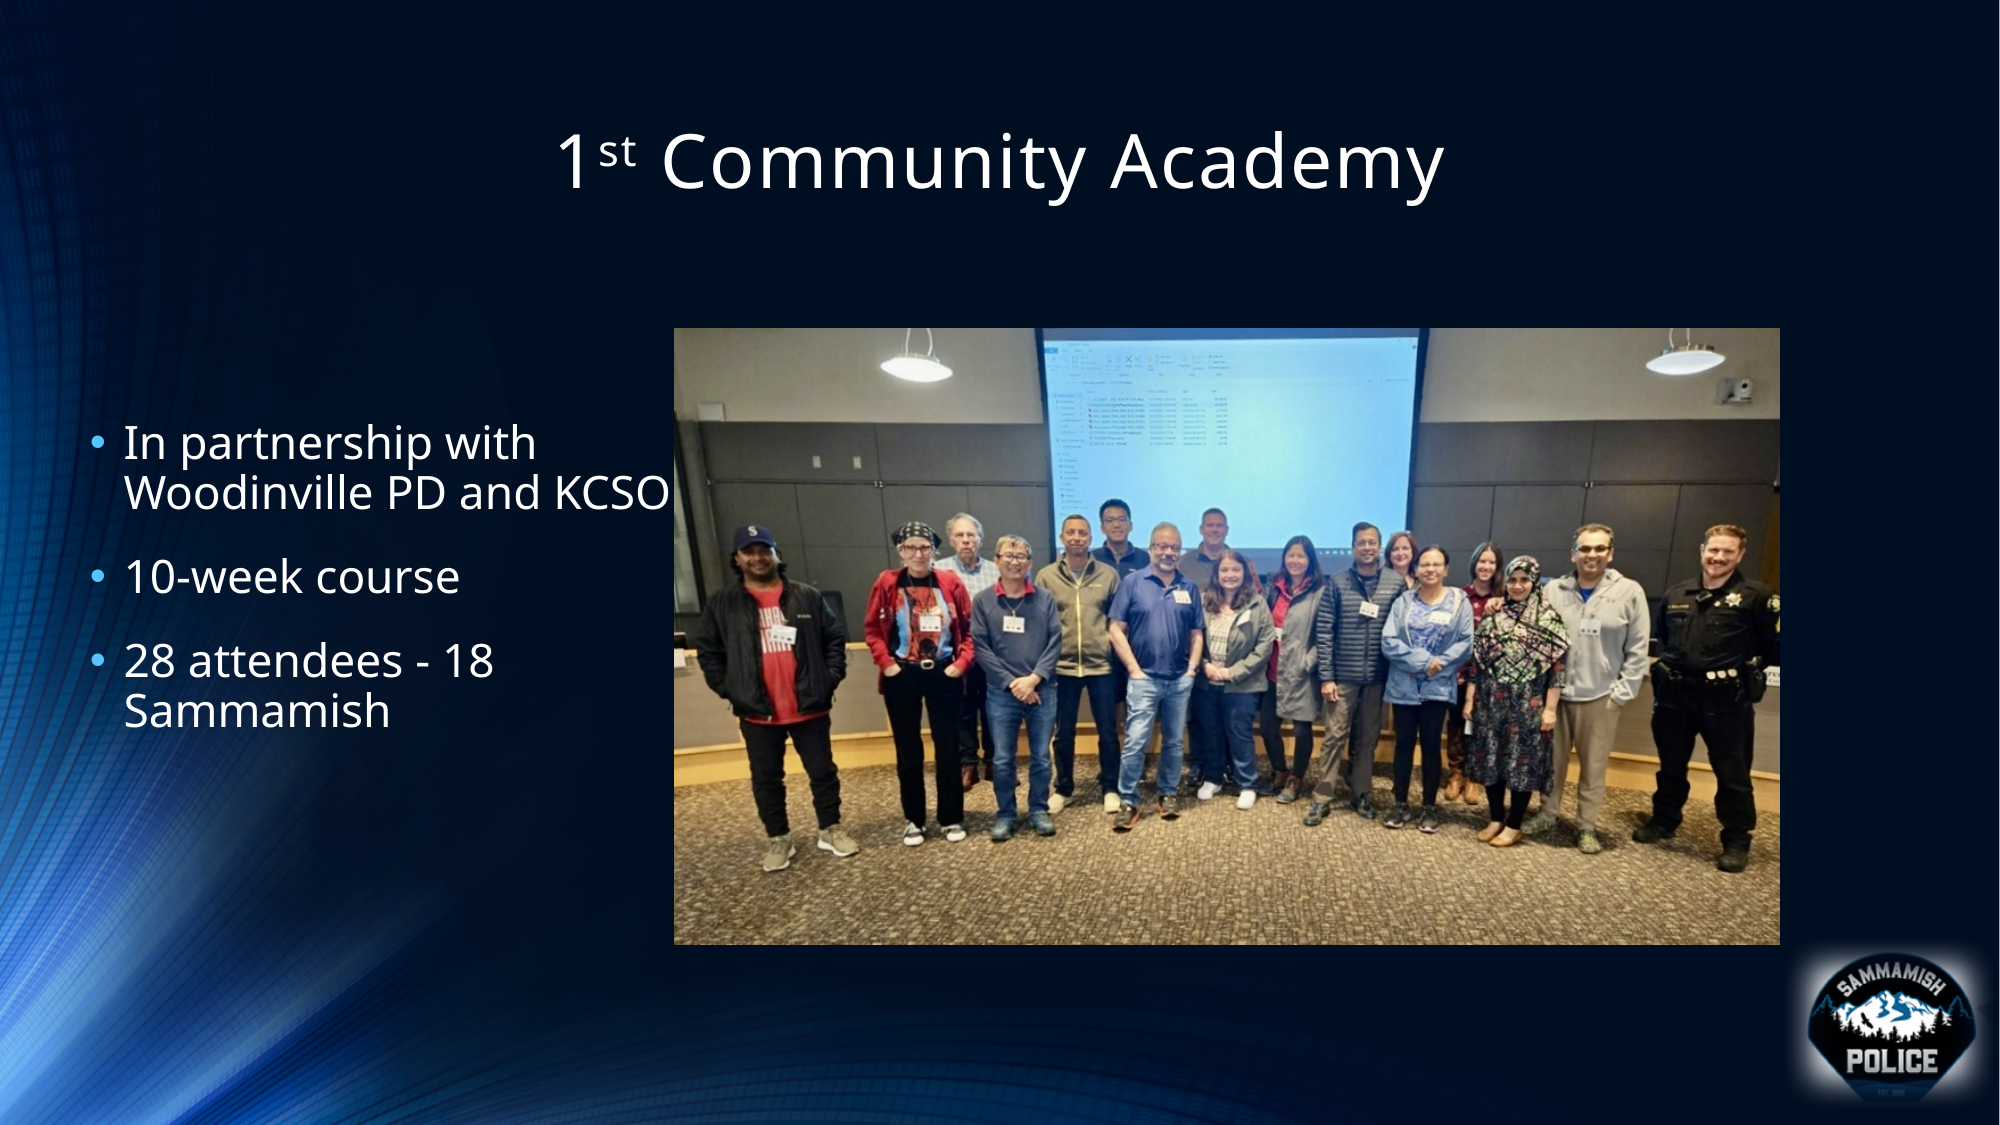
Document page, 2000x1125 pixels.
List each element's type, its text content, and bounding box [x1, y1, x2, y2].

list In partnership with Woodinville PD and KCSO 10-week course 28 attendees - 18 Sammamish [74, 412, 674, 788]
title 1st Community Academy [249, 62, 1750, 213]
picture [0, 0, 2000, 1125]
